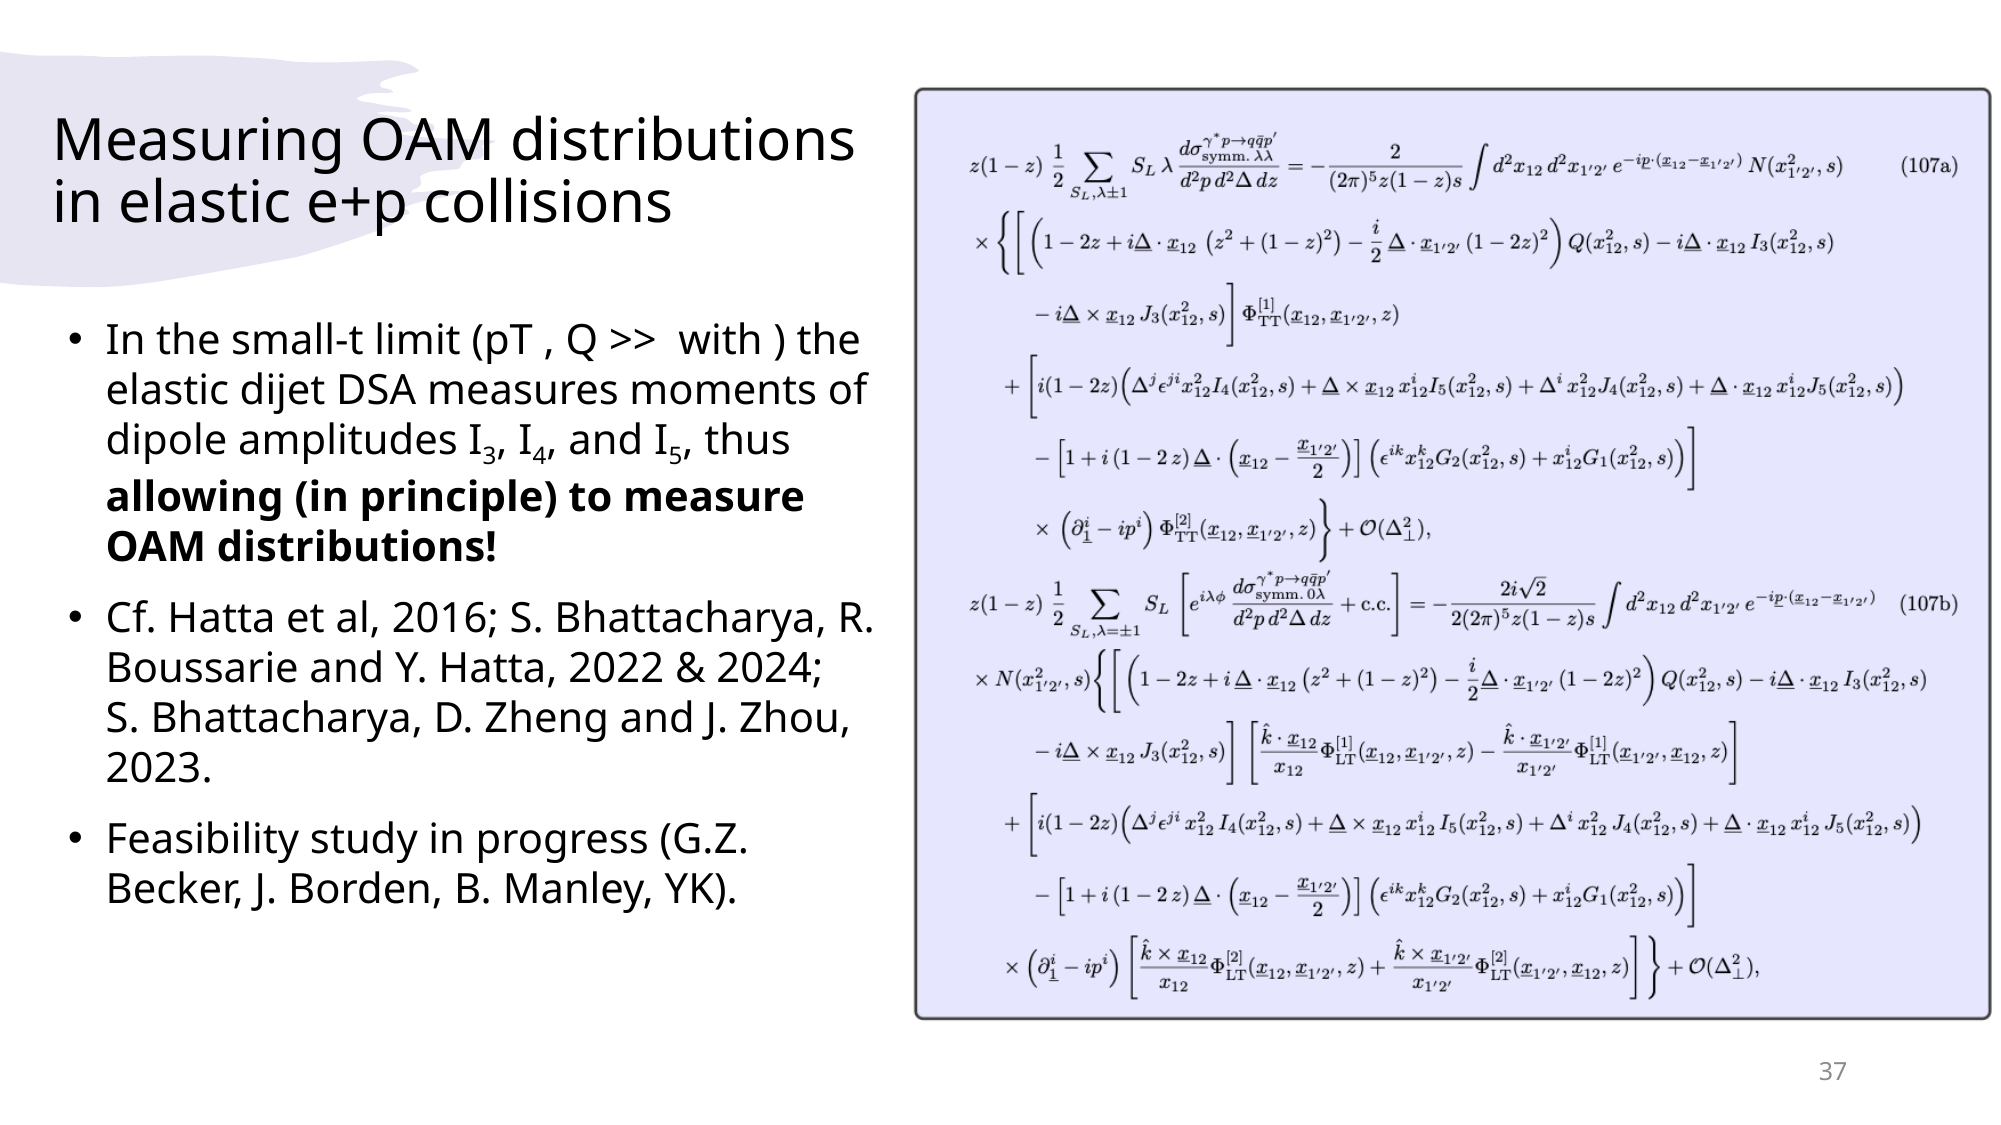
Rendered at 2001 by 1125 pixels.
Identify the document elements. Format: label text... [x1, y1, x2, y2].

picture [907, 82, 2000, 1028]
title Measuring OAM distributions in elastic e+p collisions [37, 64, 1763, 282]
slide_number 37 [1412, 1042, 1863, 1103]
